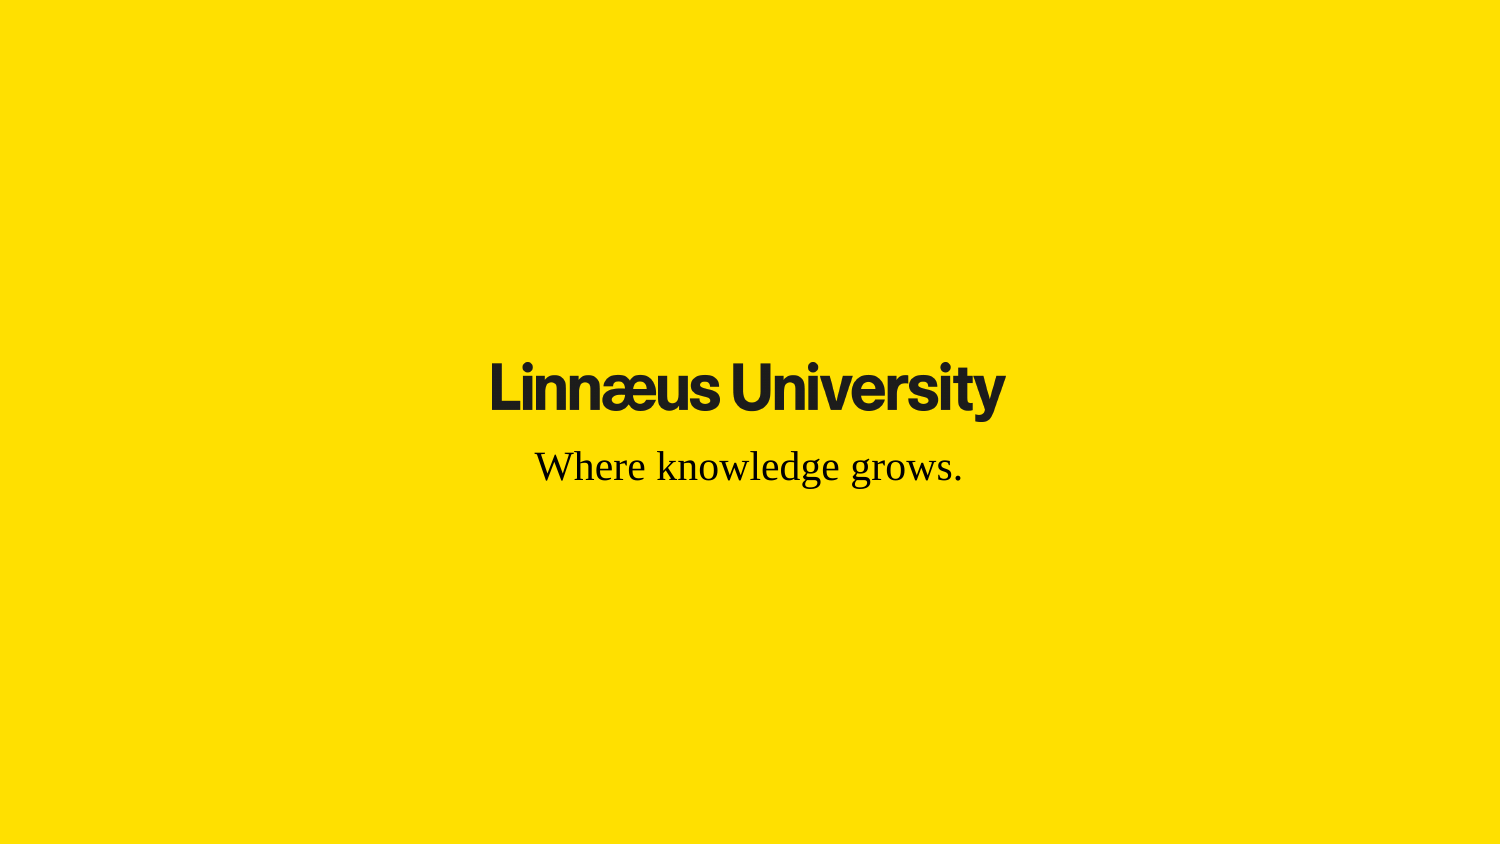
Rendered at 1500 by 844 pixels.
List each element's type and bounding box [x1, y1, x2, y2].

picture [492, 362, 1006, 422]
